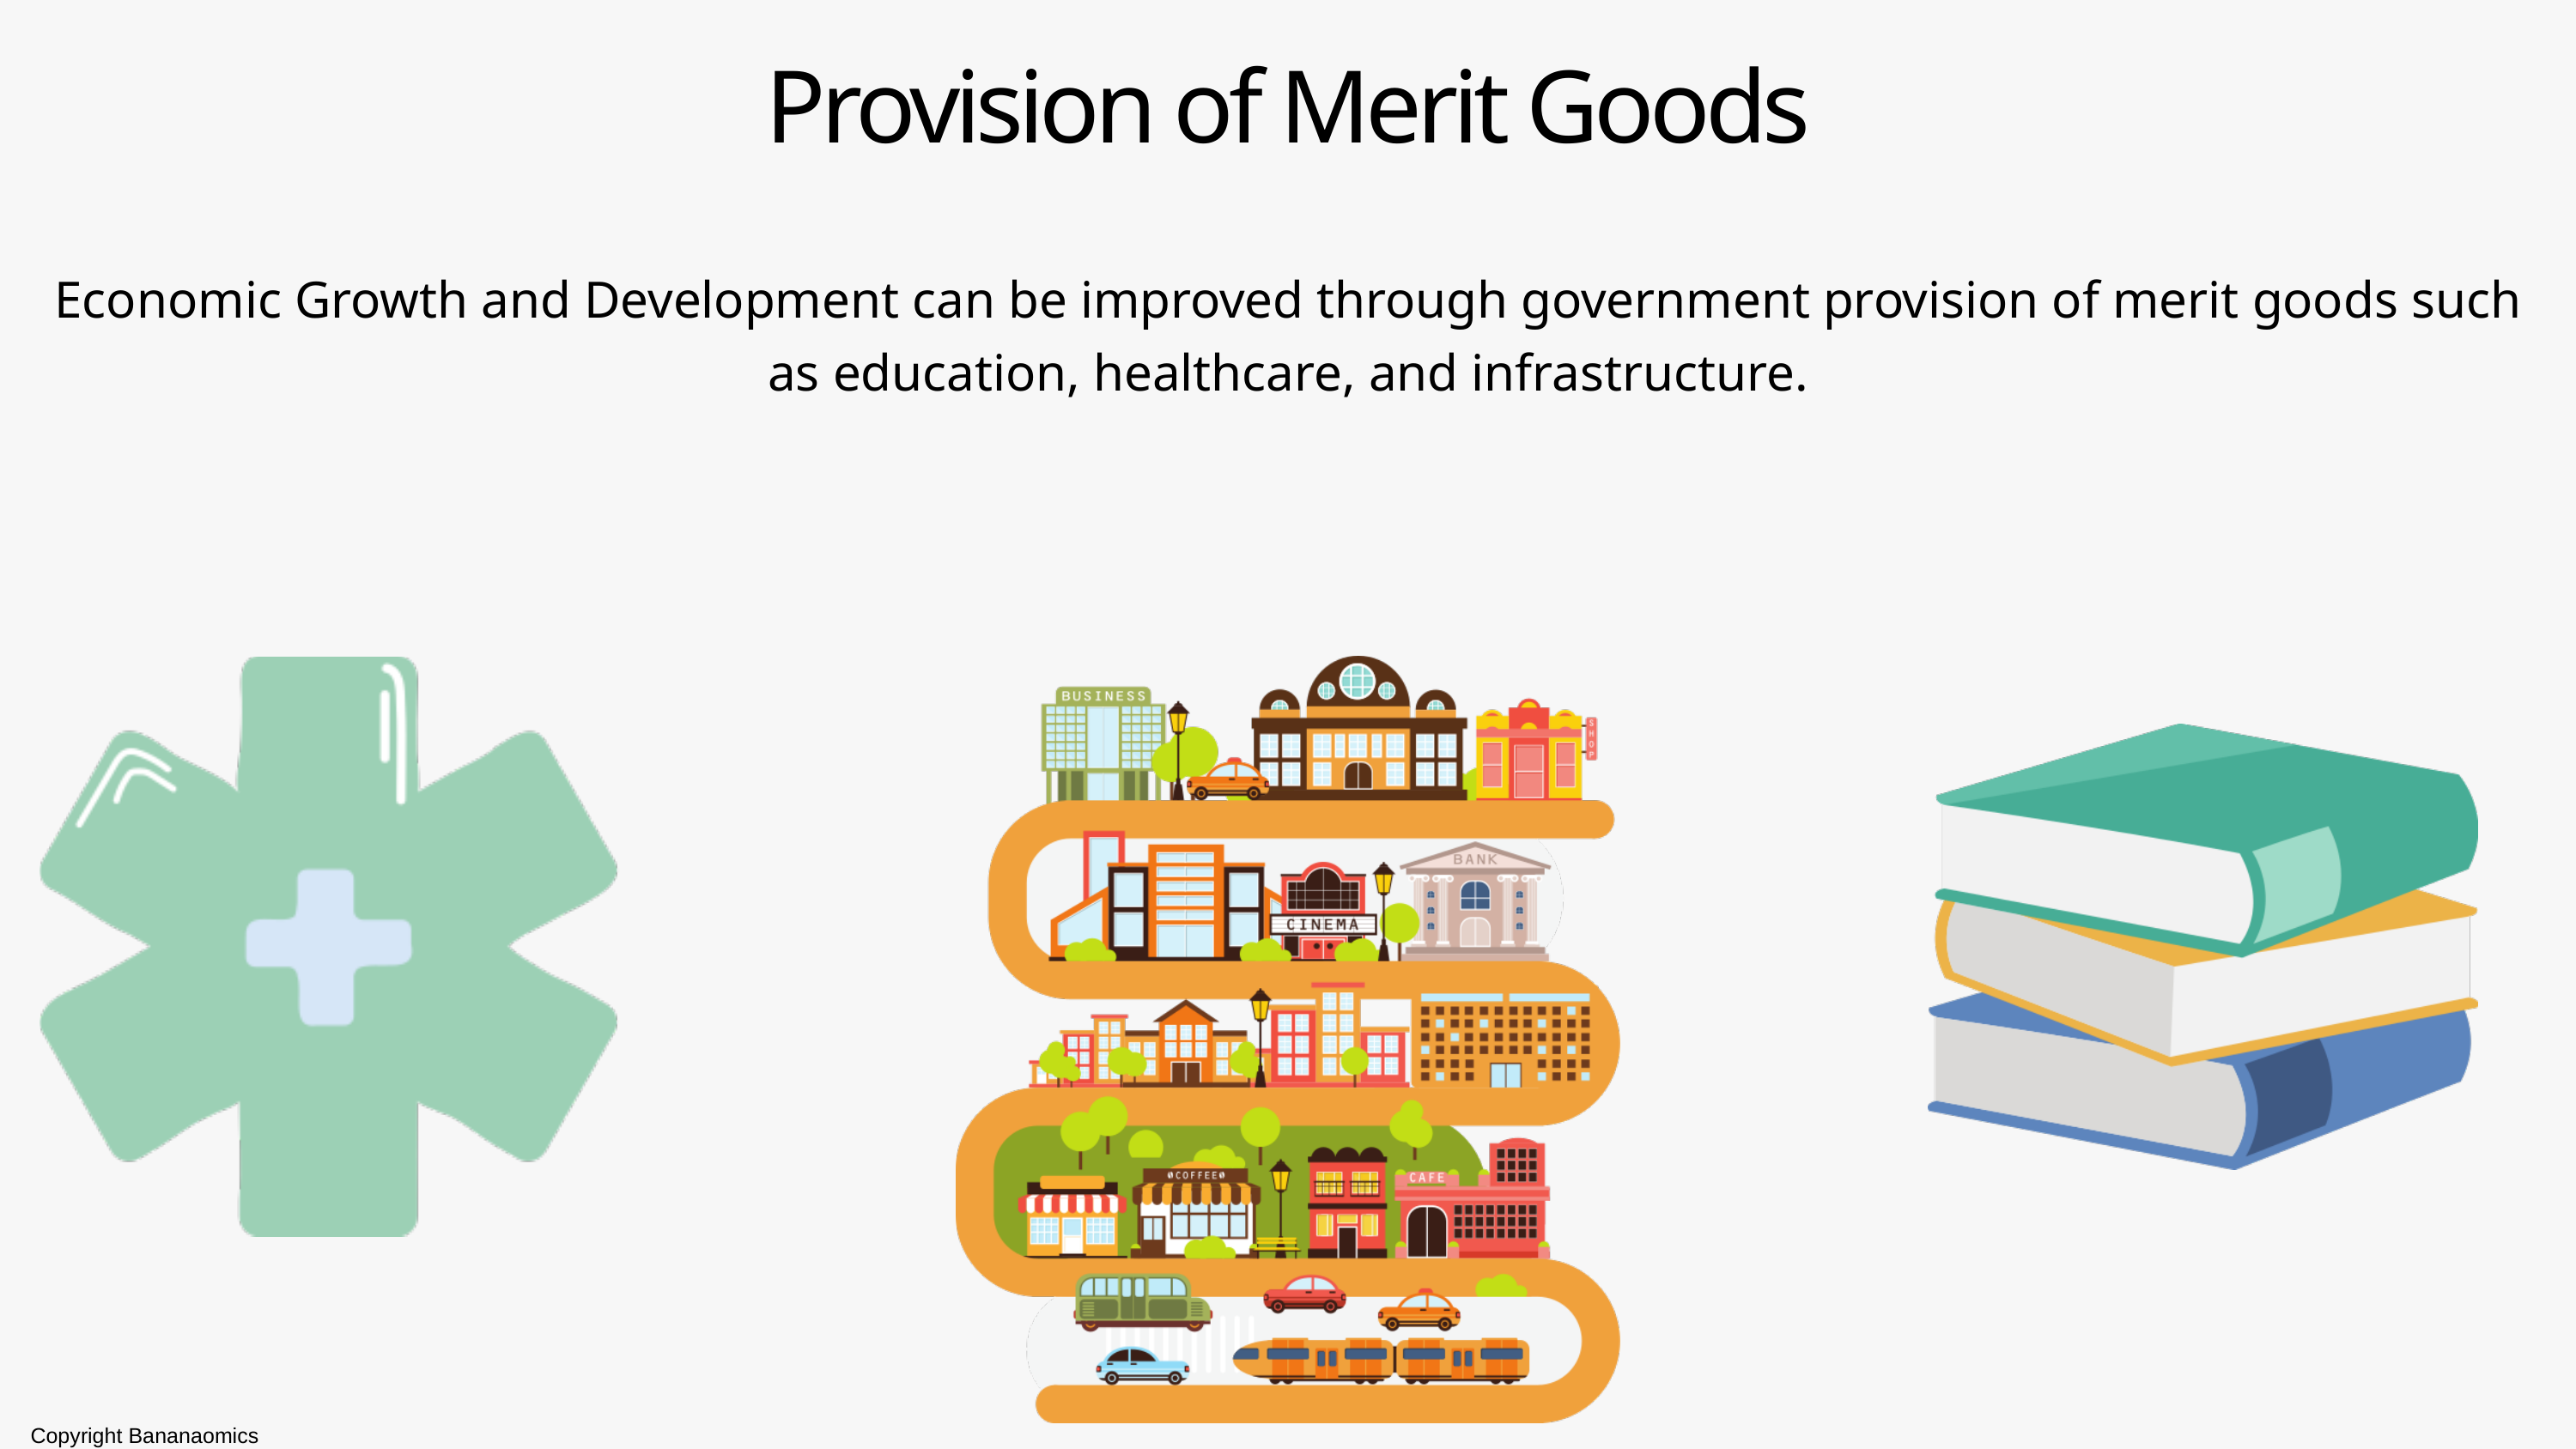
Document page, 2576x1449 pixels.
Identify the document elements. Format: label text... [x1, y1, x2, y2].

text_box Economic Growth and Development can be improved through government provision of merit goods such as education, healthcare, and infrastructure. [39, 254, 2537, 402]
picture [955, 656, 1621, 1424]
text_box Provision of Merit Goods [136, 68, 2439, 164]
picture [1928, 724, 2478, 1170]
text_box Copyright Bananaomics [0, 1417, 553, 1448]
picture [39, 657, 631, 1237]
